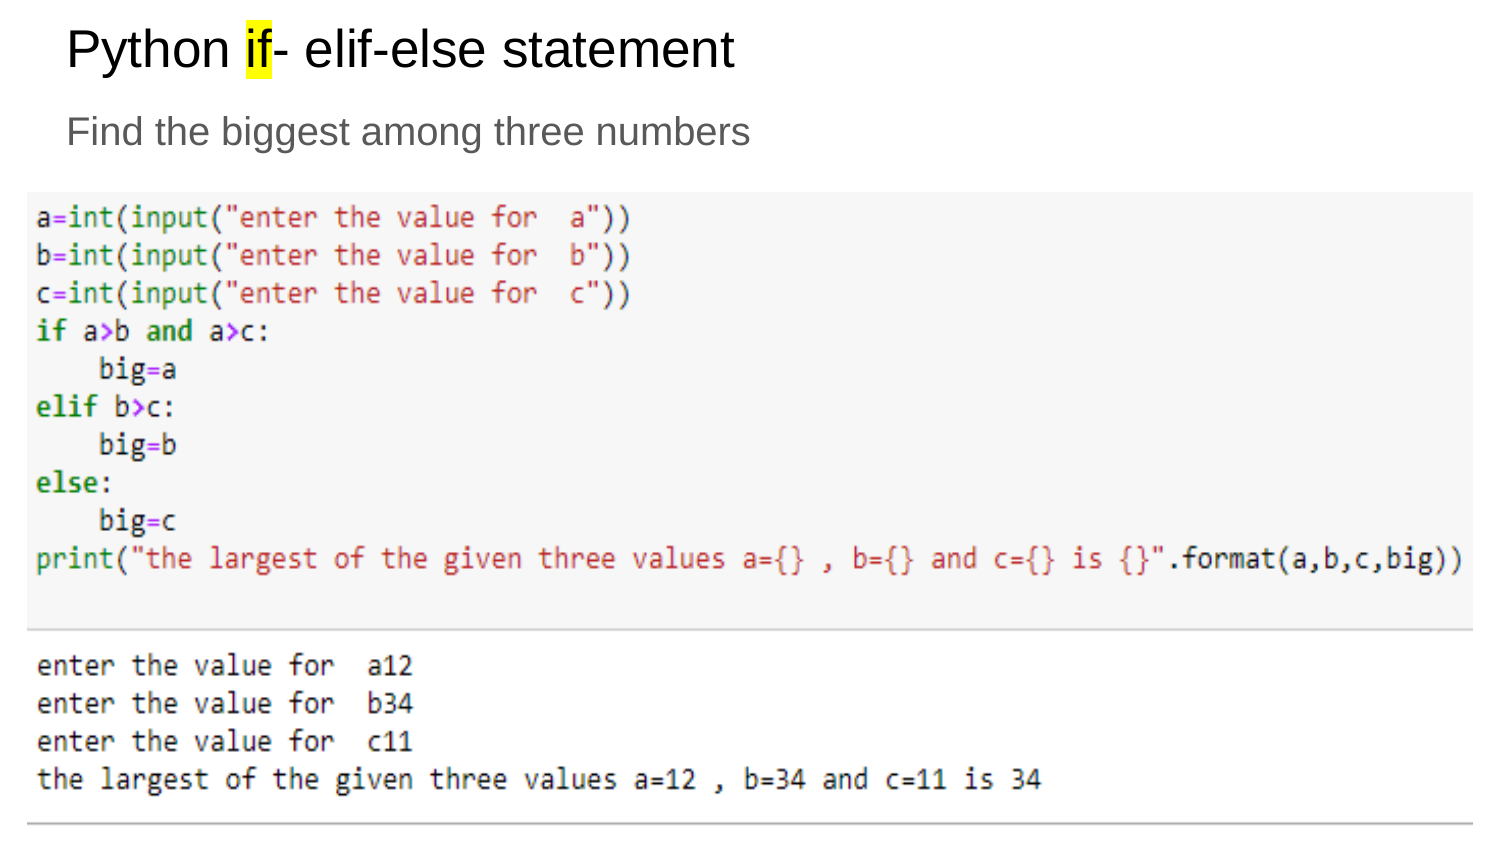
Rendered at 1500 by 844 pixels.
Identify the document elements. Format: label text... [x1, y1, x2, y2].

picture [26, 192, 1474, 832]
title Python if- elif-else statement [51, 0, 1449, 93]
list Find the biggest among three numbers [51, 93, 1449, 190]
text_box UNIT 1 | Lesson 1 [512, 4, 1278, 68]
